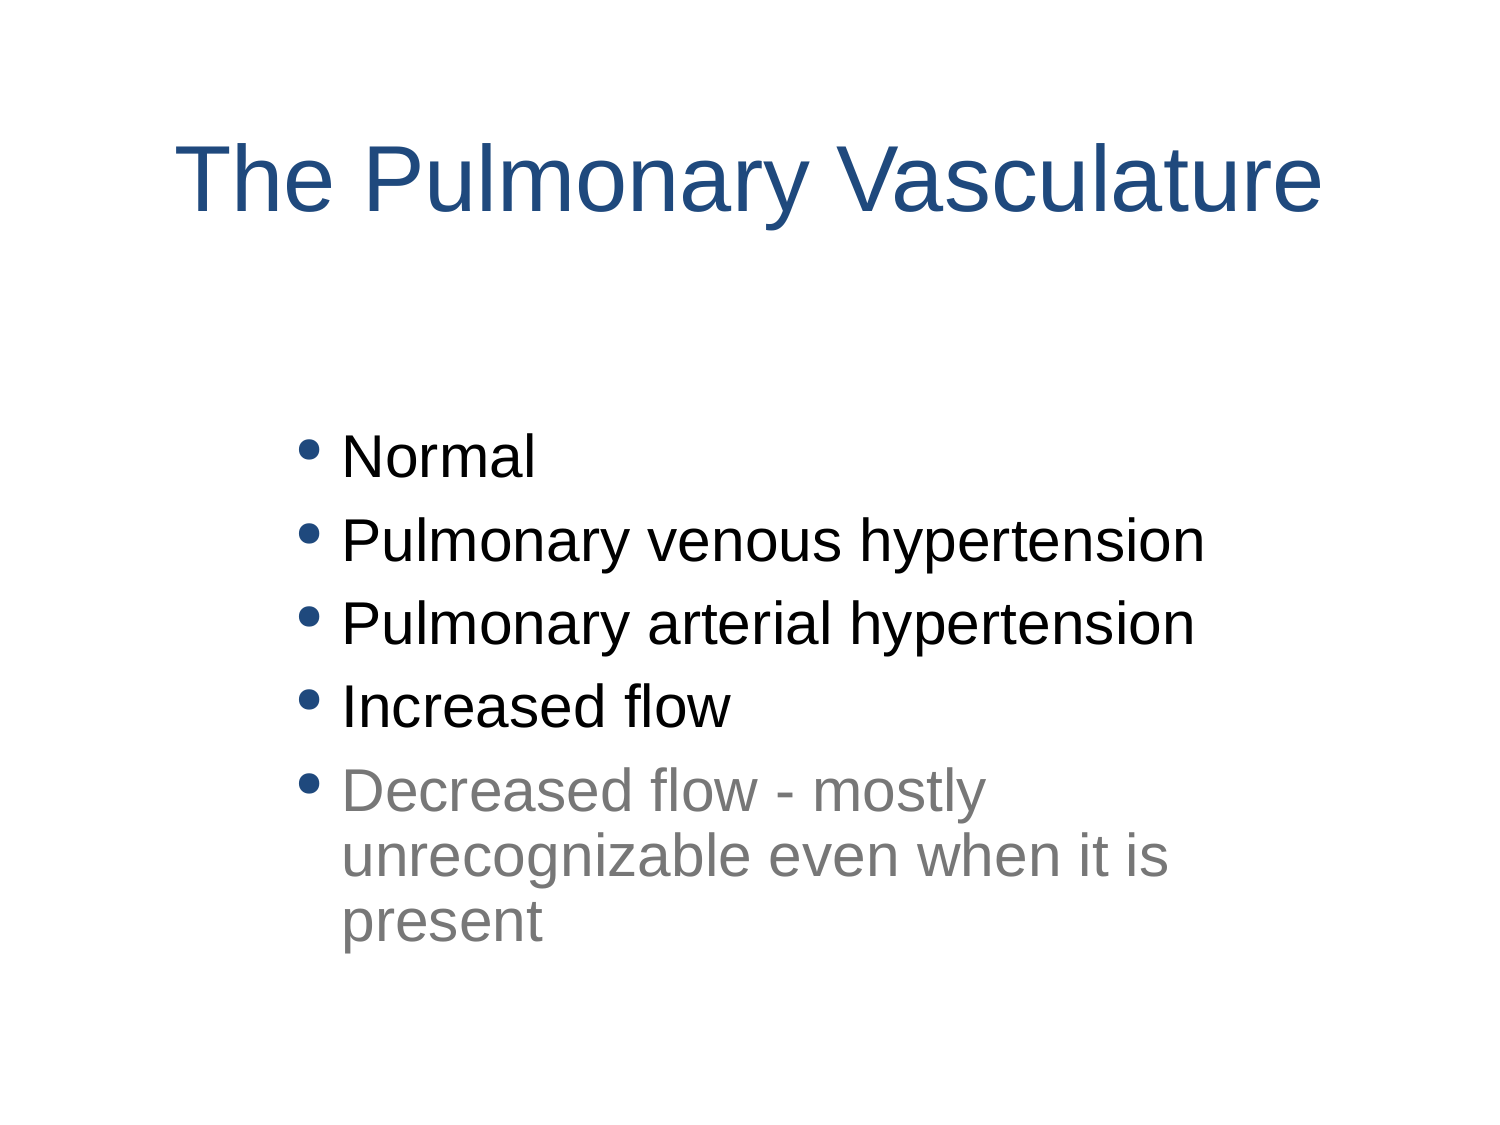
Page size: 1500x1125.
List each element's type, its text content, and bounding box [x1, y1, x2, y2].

text_box The Pulmonary Vasculature [61, 74, 1439, 288]
text_box Normal Pulmonary venous hypertension Pulmonary arterial hypertension Increased flow Decreased flow - mostly unrecognizable even when it is present [283, 418, 1350, 938]
